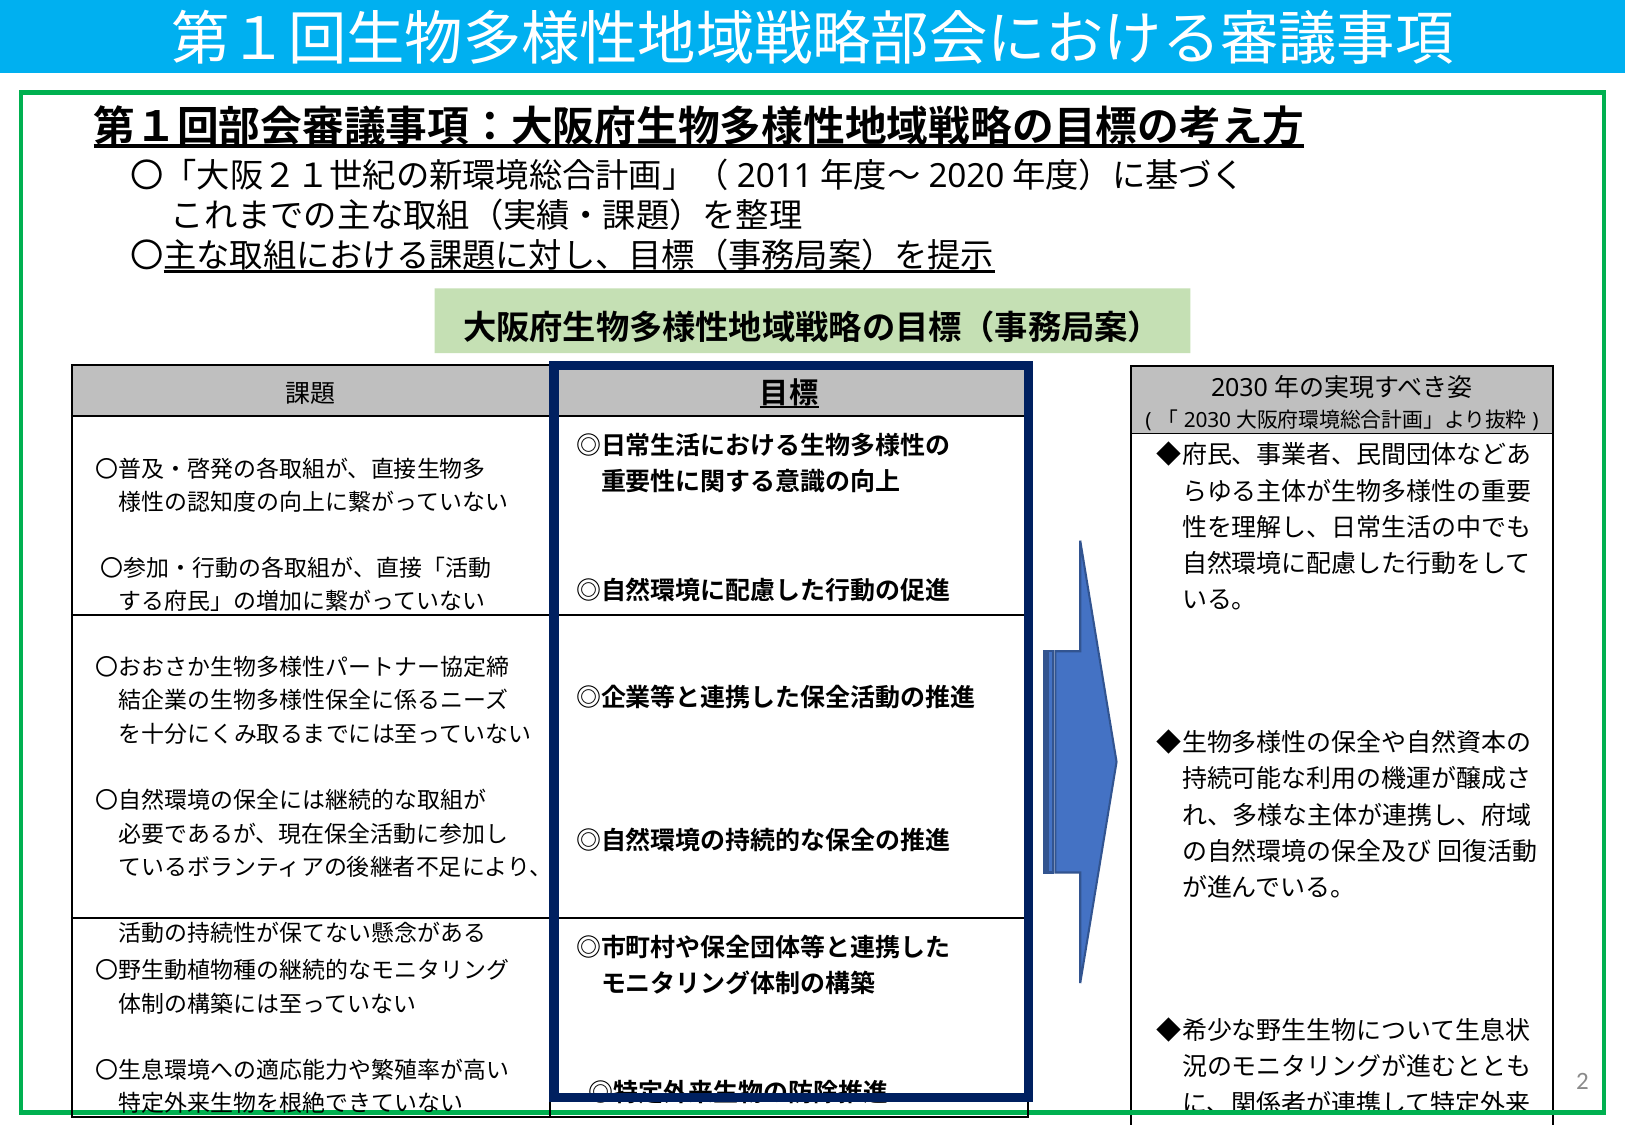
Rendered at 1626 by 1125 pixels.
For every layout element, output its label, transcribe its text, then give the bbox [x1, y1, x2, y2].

table_cell 〇野生動植物種の継続的なモニタリング 体制の構築には至っていない 〇生息環境への適応能力や繁殖率が高い 特定外来生物を根絶できていない [73, 919, 549, 1116]
text_box 〇「大阪２１世紀の新環境総合計画」（2011年度～2020年度）に基づく これまでの主な取組（実績・課題）を整理 〇主な取組における課題に対し、目標（事務局案）を提示 [115, 146, 1510, 282]
table_cell 〇普及・啓発の各取組が、直接生物多 様性の認知度の向上に繋がっていない 〇参加・行動の各取組が、直接「活動 する府民」の増加に繋がっていない [73, 417, 549, 614]
table_cell 〇おおさか生物多様性パートナー協定締 結企業の生物多様性保全に係るニーズ を十分にくみ取るまでには至っていない 〇自然環境の保全には継続的な取組が 必要であるが、現在保全活動に参加し ているボランティアの後継者不足により、 活動の持続性が保てない懸念がある [73, 616, 549, 917]
text_box [21, 92, 1604, 1113]
table_header 課題 [73, 366, 549, 415]
table_cell ◆府民、事業者、民間団体などあ らゆる主体が生物多様性の重要 性を理解し、日常生活の中でも 自然環境に配慮した行動をして いる。 ◆生物多様性の保全や自然資本の 持続可能な利用の機運が醸成さ れ、多様な主体が連携し、府域 の自然環境の保全及び 回復活動 が進んでいる。 ◆希少な野生生物について生息状 況のモニタリングが進むととも に、関係者が連携して特定外来 生物の防除対策が進んでいる。 [1132, 1113, 1552, 1125]
table_cell ◎市町村や保全団体等と連携した モニタリング体制の構築 ◎特定外来生物の防除推進 [551, 919, 1027, 1116]
text_box 大阪府生物多様性地域戦略の目標（事務局案） [434, 288, 1191, 354]
text_box 第１回生物多様性地域戦略部会における審議事項 [0, 0, 1625, 73]
slide_number 2 [1238, 1050, 1604, 1110]
text_box [553, 364, 1029, 1099]
text_box [1043, 540, 1118, 984]
text_box 第１回部会審議事項：大阪府生物多様性地域戦略の目標の考え方 [66, 92, 1332, 157]
